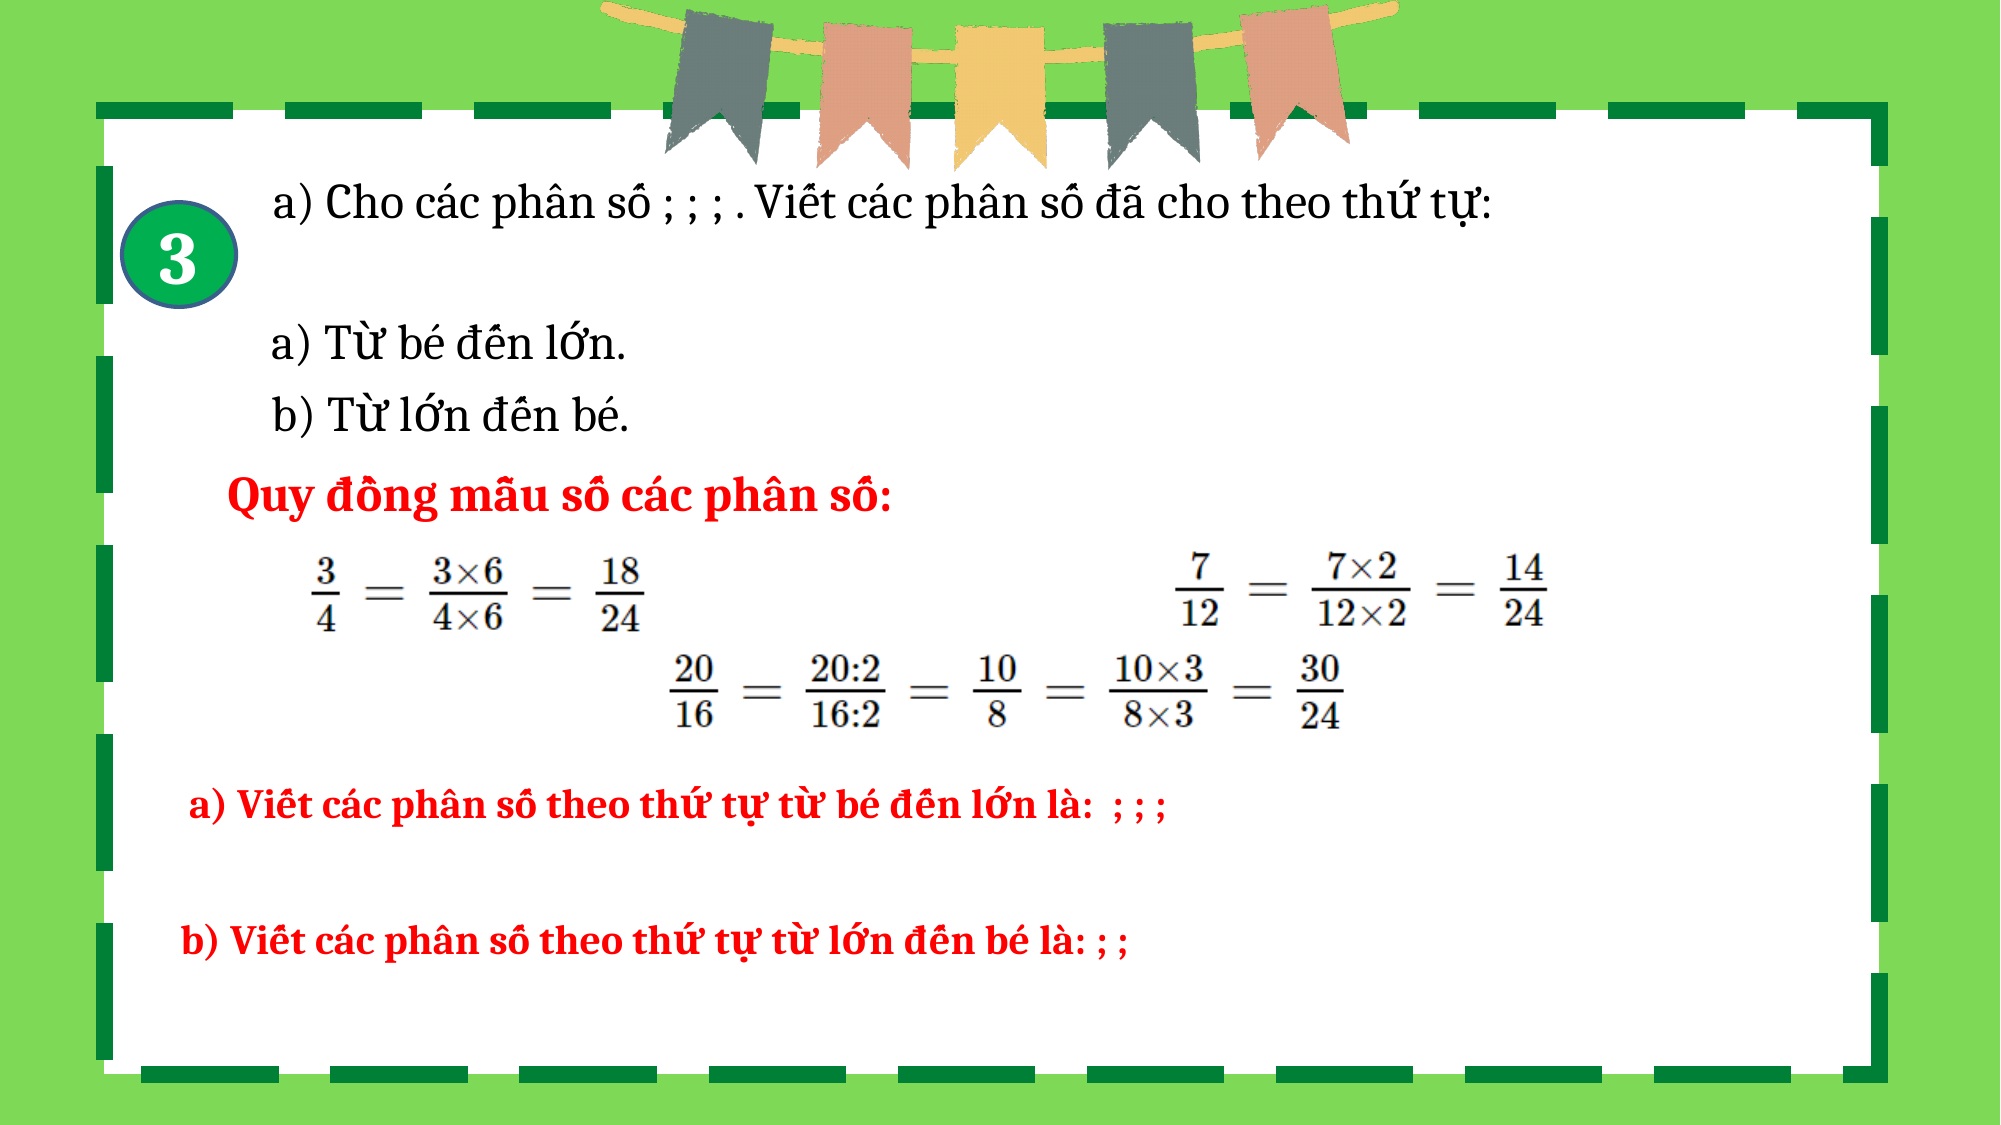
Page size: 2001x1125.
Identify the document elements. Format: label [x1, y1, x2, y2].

text_box [600, 0, 1401, 108]
picture [282, 533, 1563, 744]
text_box [103, 110, 1880, 1075]
